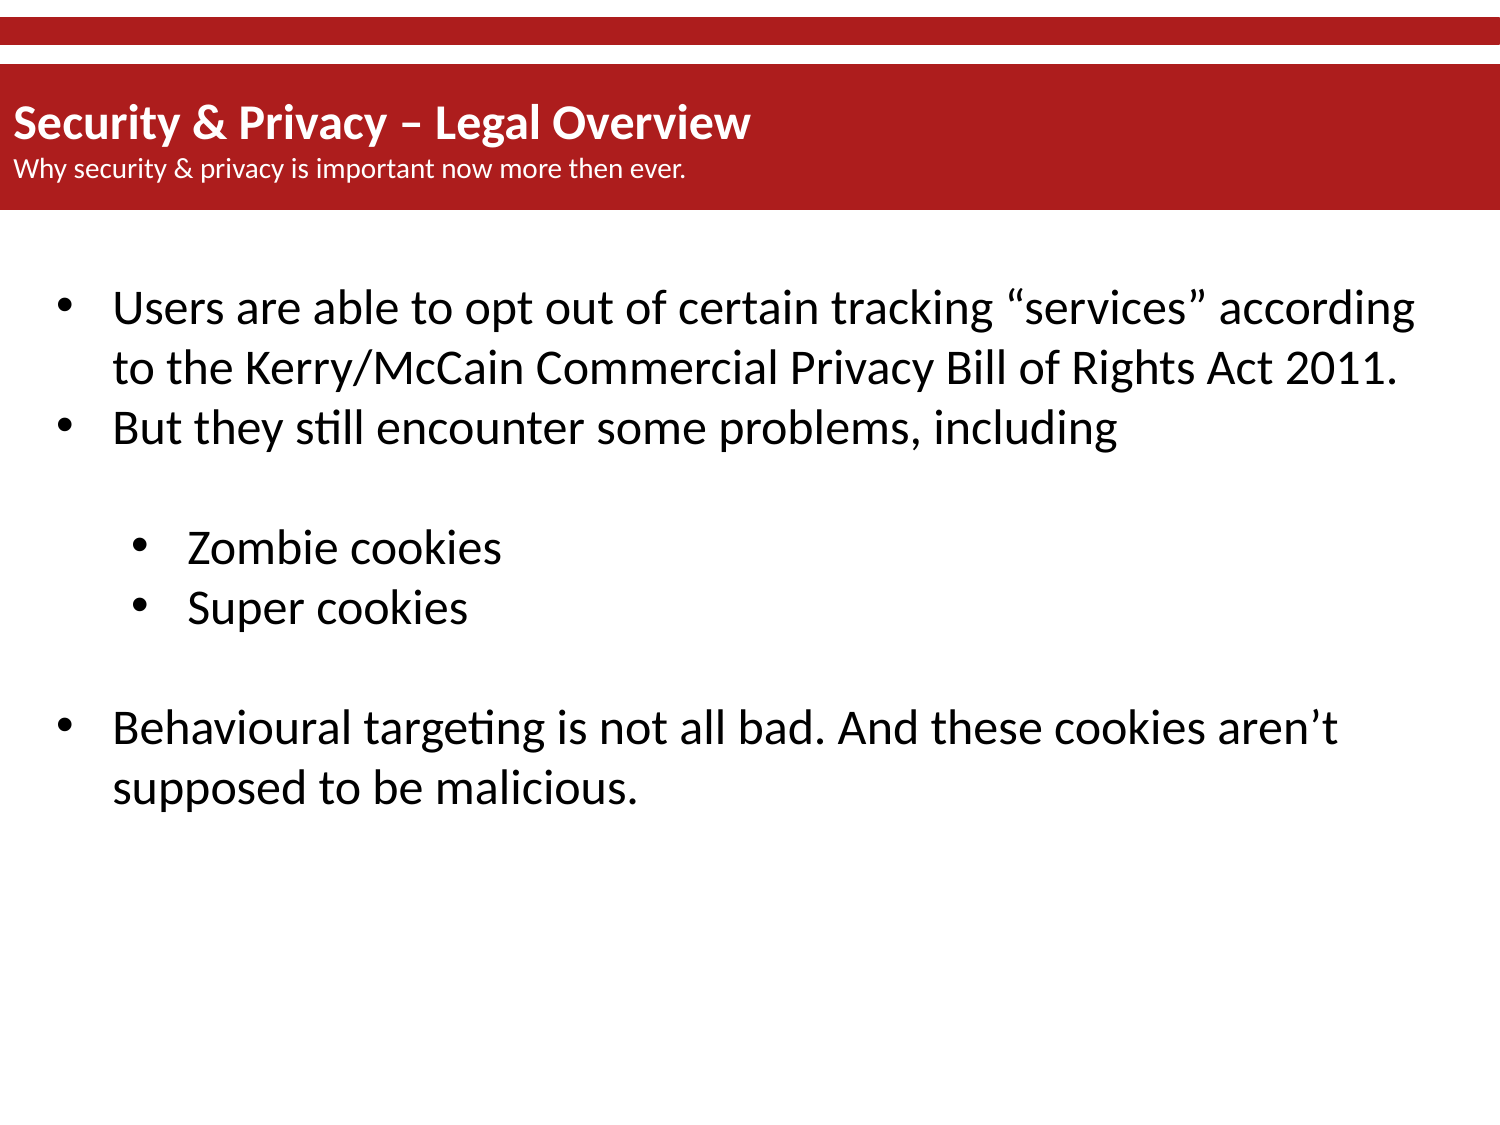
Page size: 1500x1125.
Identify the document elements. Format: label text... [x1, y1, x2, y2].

text_box [0, 17, 1500, 45]
text_box Users are able to opt out of certain tracking “services” according to the Kerry/McCain Commercial Privacy Bill of Rights Act 2011. But they still encounter some problems, including Zombie cookies Super cookies Behavioural targeting is not all bad. And these cookies aren’t supposed to be malicious. [41, 267, 1459, 822]
text_box Security & Privacy – Legal Overview Why security & privacy is important now more then ever. [0, 64, 1500, 210]
